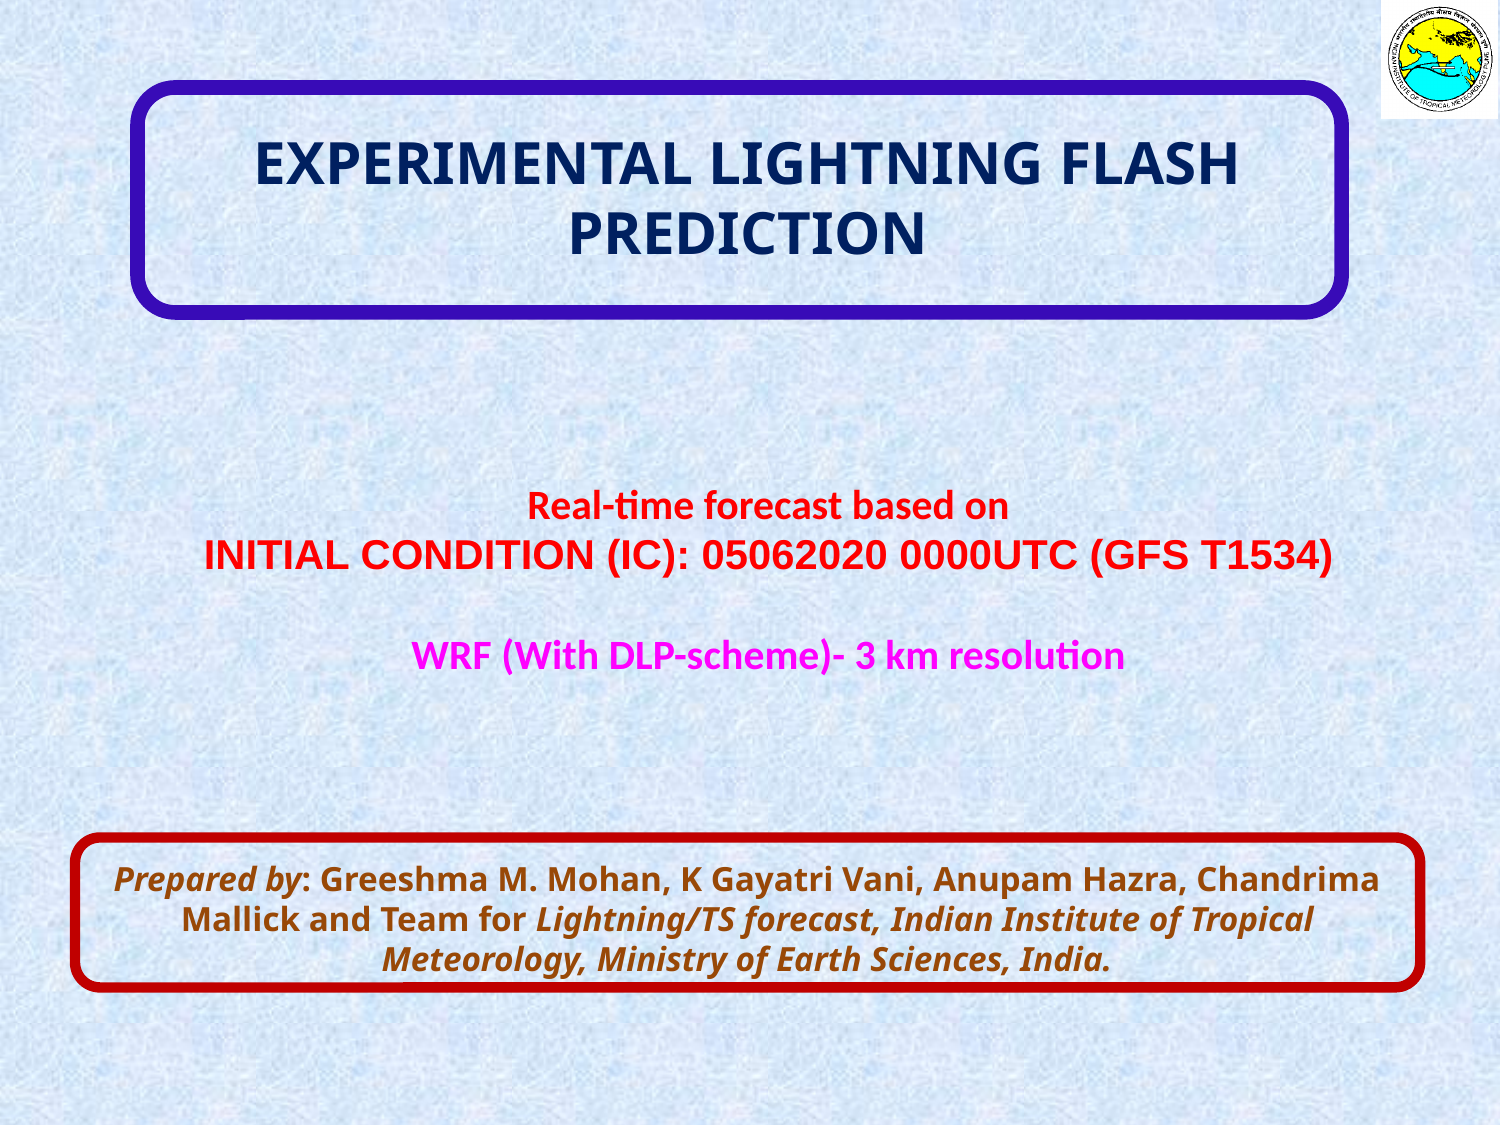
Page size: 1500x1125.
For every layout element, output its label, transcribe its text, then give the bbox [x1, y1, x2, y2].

picture [0, 0, 1500, 1125]
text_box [137, 87, 1357, 313]
text_box Real-time forecast based on INITIAL CONDITION (IC): 05062020 0000UTC (GFS T1534) WRF (With DLP-scheme)- 3 km resolution [87, 470, 1450, 686]
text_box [62, 837, 1433, 988]
